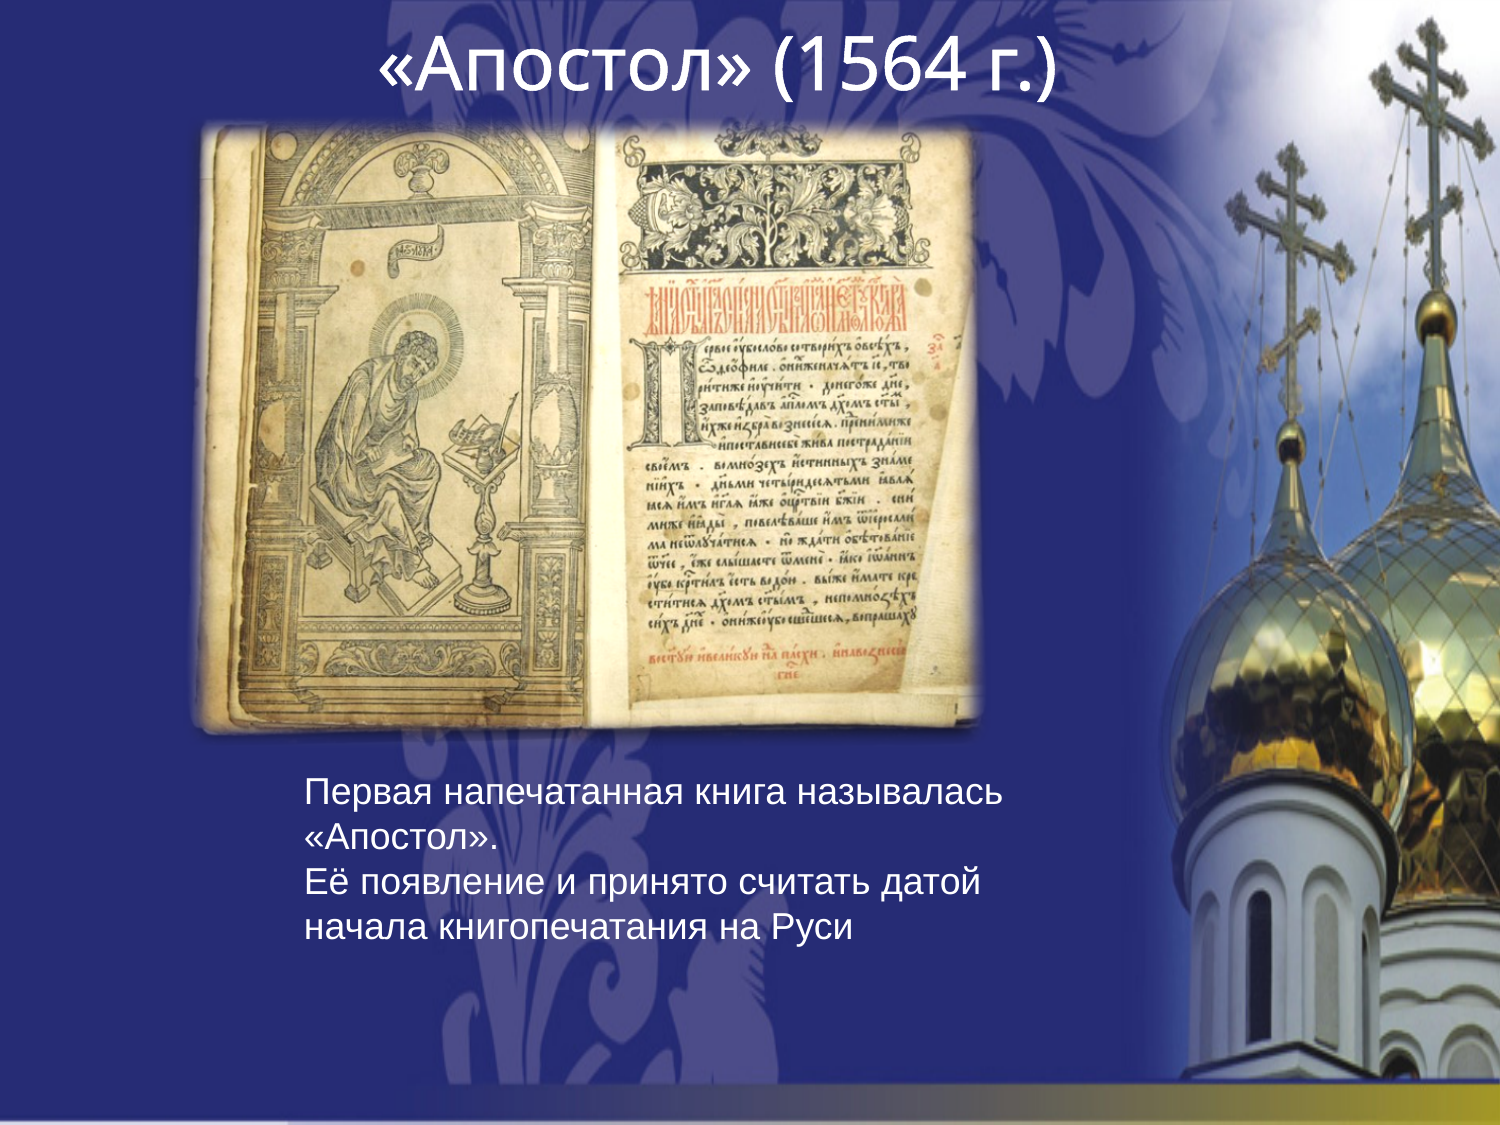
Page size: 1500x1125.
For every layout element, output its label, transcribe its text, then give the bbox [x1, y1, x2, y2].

picture [0, 0, 1500, 1125]
text_box «Апостол» (1564 г.) [0, 7, 1436, 113]
text_box Первая напечатанная книга называлась «Апостол». Её появление и принято считать датой начала книгопечатания на Руси [289, 759, 1040, 954]
